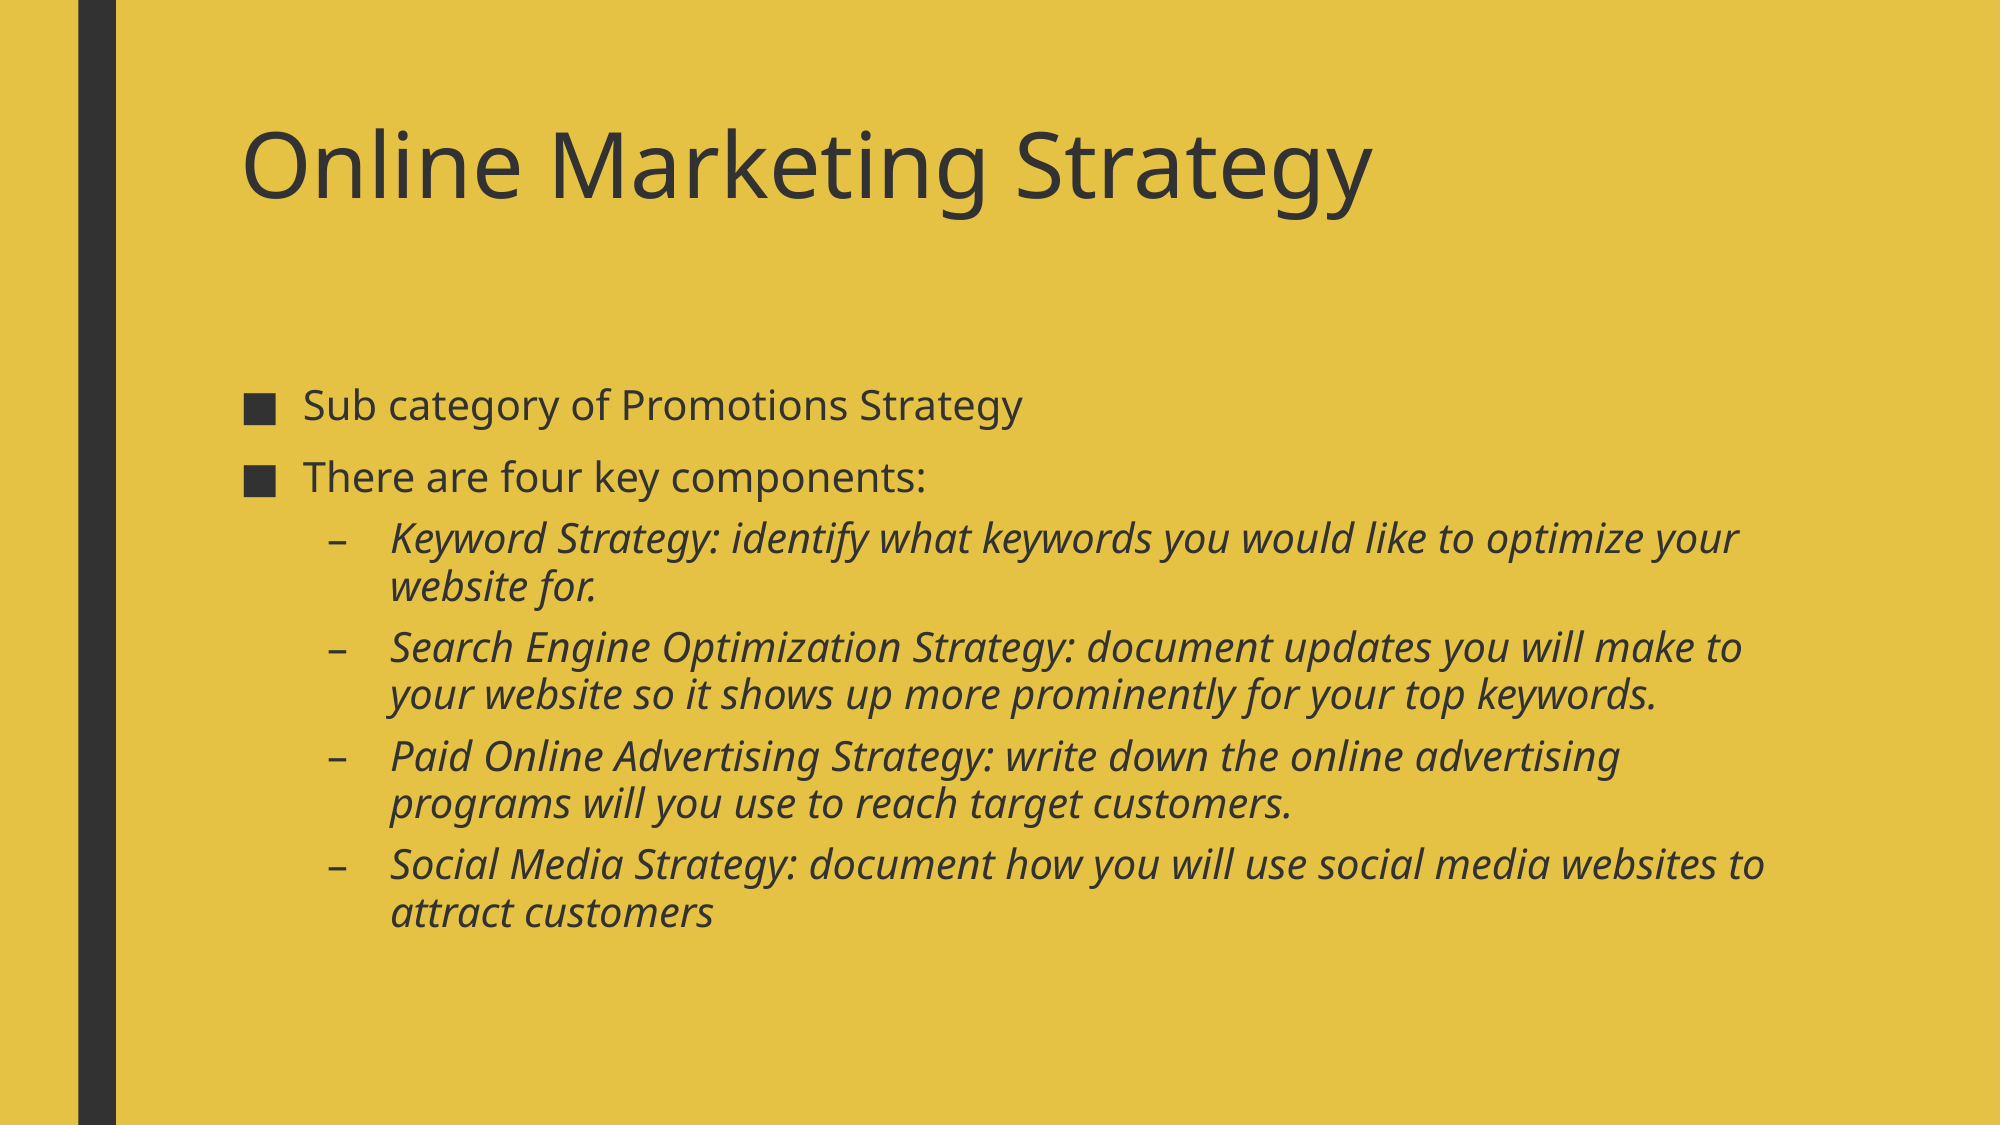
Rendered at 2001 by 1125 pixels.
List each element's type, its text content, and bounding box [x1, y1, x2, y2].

title Online Marketing Strategy [225, 112, 1800, 357]
list Sub category of Promotions Strategy There are four key components: Keyword Strategy: identify what keywords you would like to optimize your website for. Search Engine Optimization Strategy: document updates you will make to your website so it shows up more prominently for your top keywords. Paid Online Advertising Strategy: write down the online advertising programs will you use to reach target customers. Social Media Strategy: document how you will use social media websites to attract customers [225, 375, 1800, 963]
